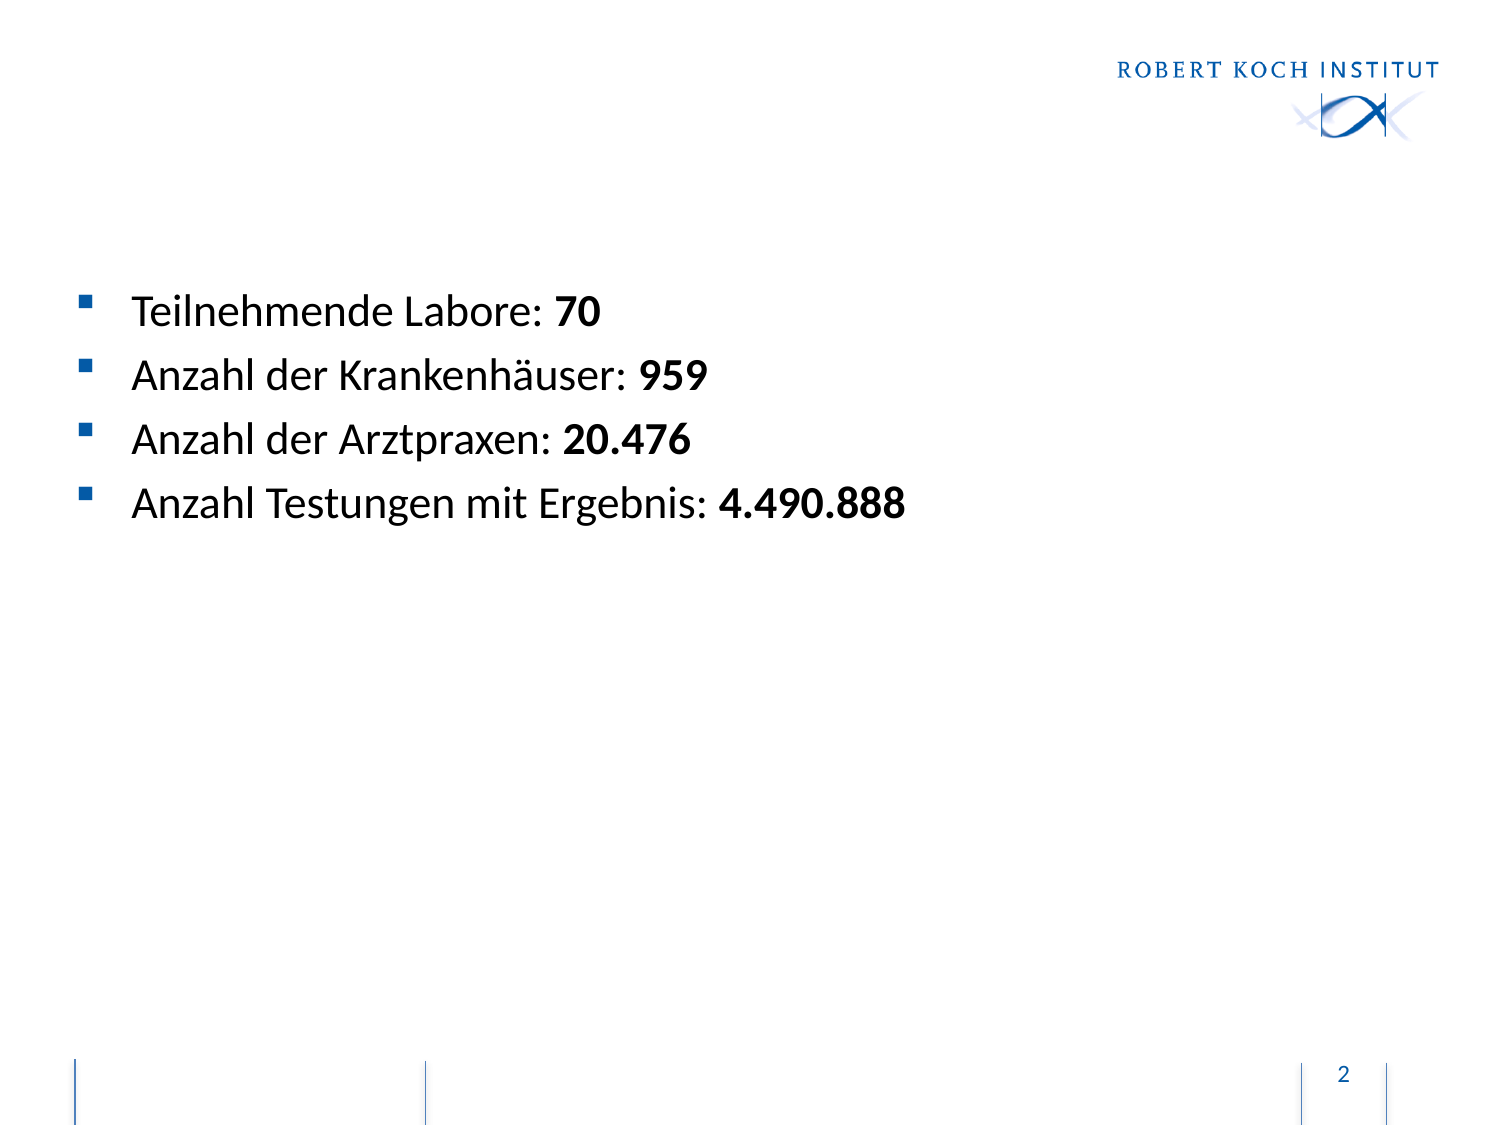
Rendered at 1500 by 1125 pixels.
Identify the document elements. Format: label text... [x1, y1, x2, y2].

picture [1109, 53, 1447, 152]
list Teilnehmende Labore: 70 Anzahl der Krankenhäuser: 959 Anzahl der Arztpraxen: 20.476 Anzahl Testungen mit Ergebnis: 4.490.888 [75, 280, 1385, 1021]
slide_number 2 [1302, 1042, 1385, 1103]
